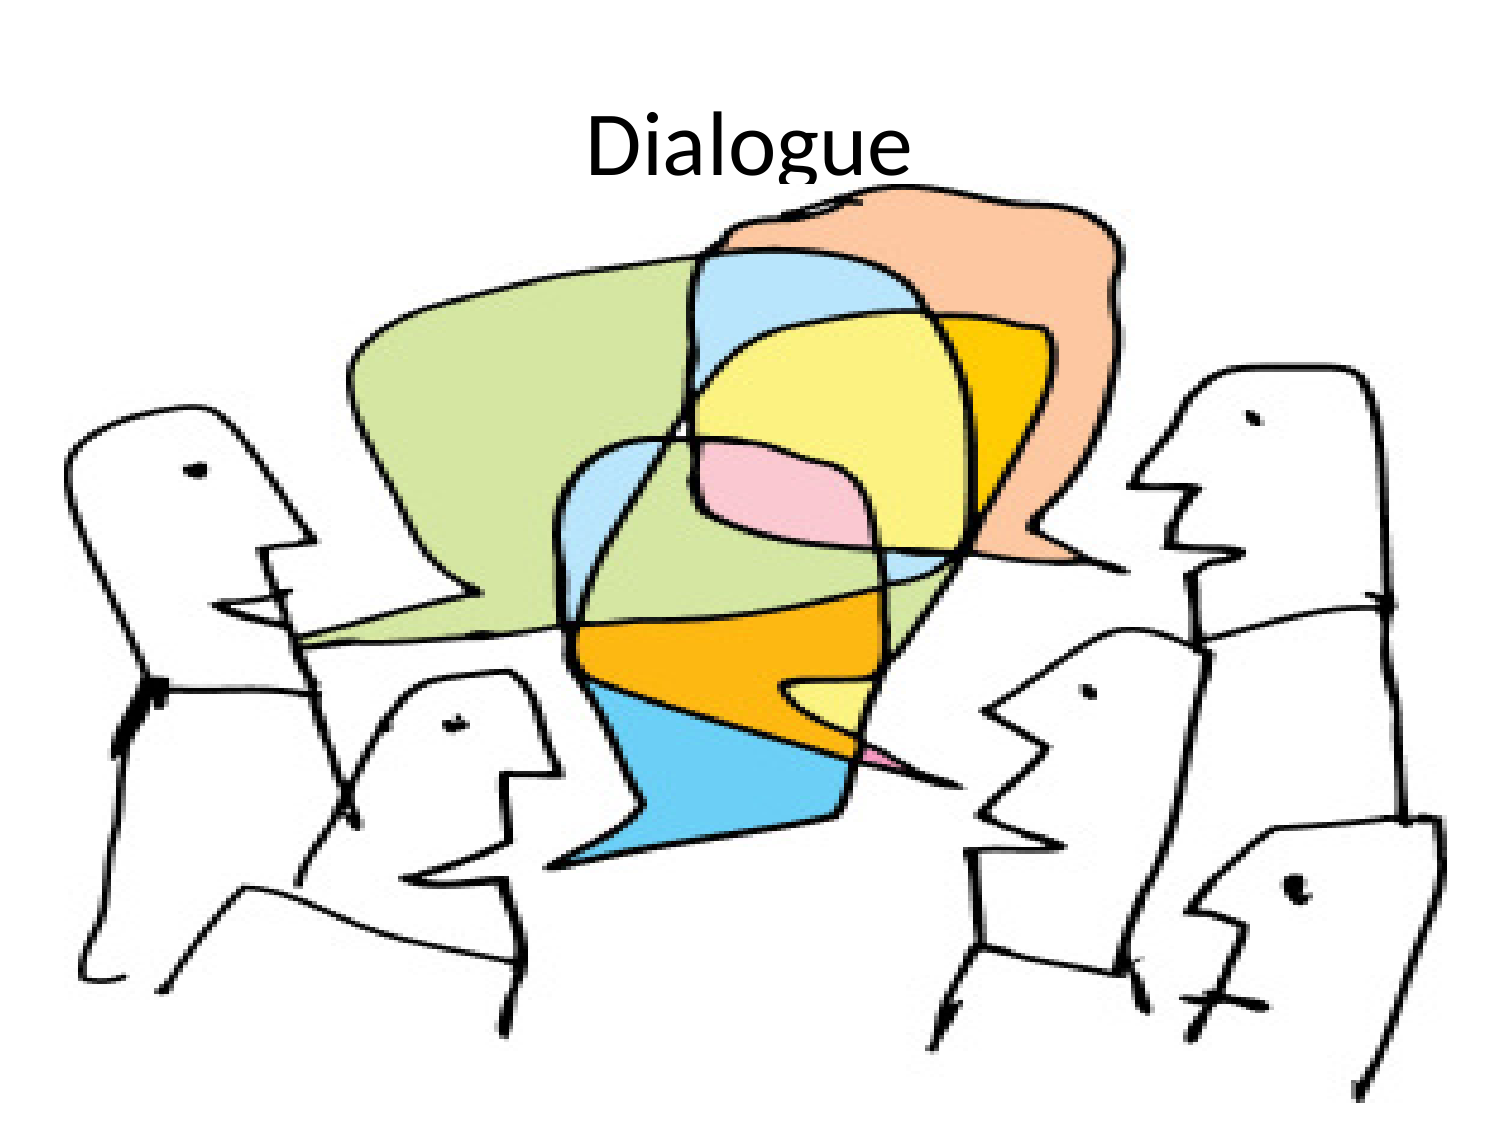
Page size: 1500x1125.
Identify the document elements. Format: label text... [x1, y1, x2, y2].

title Dialogue [75, 45, 1425, 182]
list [64, 184, 1448, 1104]
